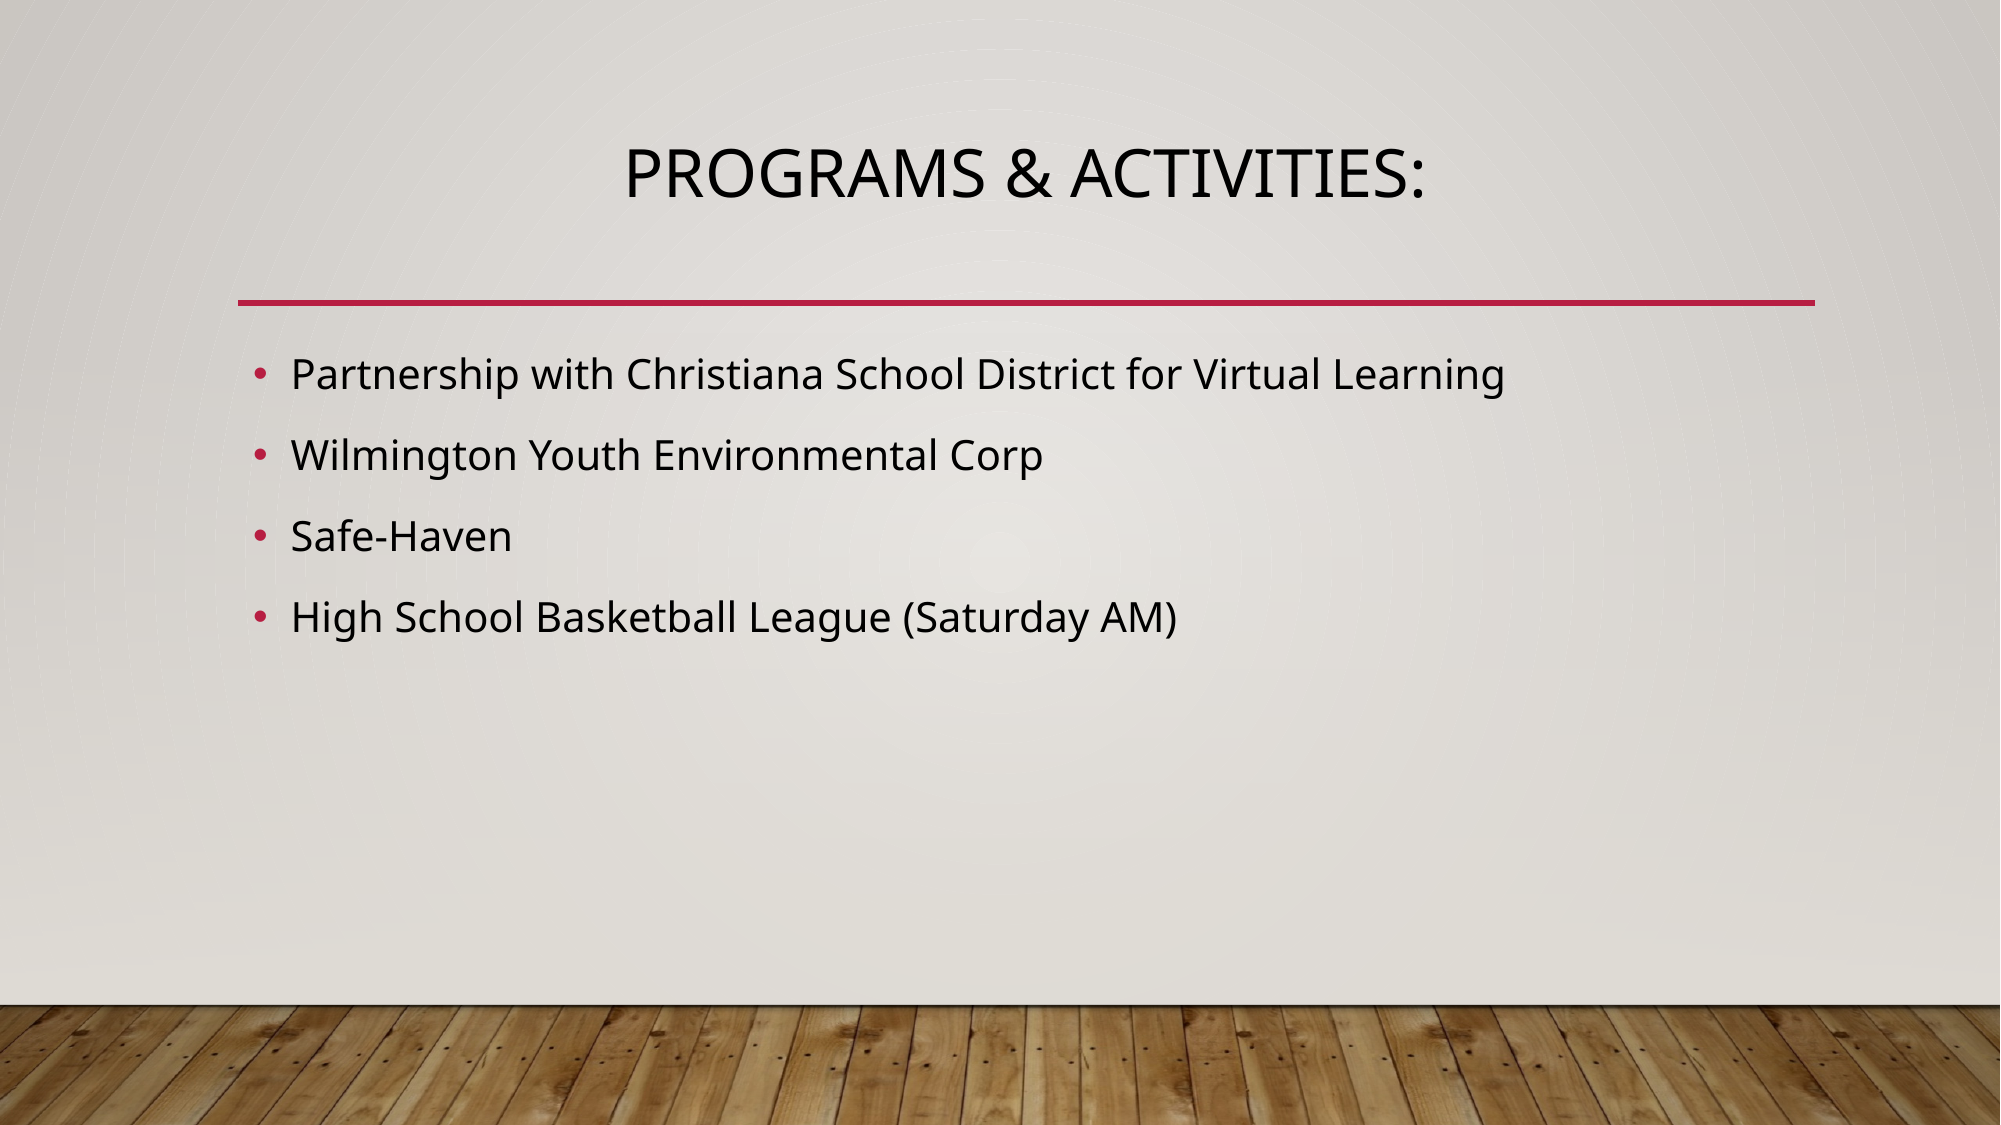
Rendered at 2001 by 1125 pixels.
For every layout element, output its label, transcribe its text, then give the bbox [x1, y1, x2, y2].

list Partnership with Christiana School District for Virtual Learning Wilmington Youth Environmental Corp Safe-Haven High School Basketball League (Saturday AM) [238, 330, 1814, 897]
picture [0, 1005, 2000, 1125]
title Programs & Activities: [238, 131, 1814, 305]
